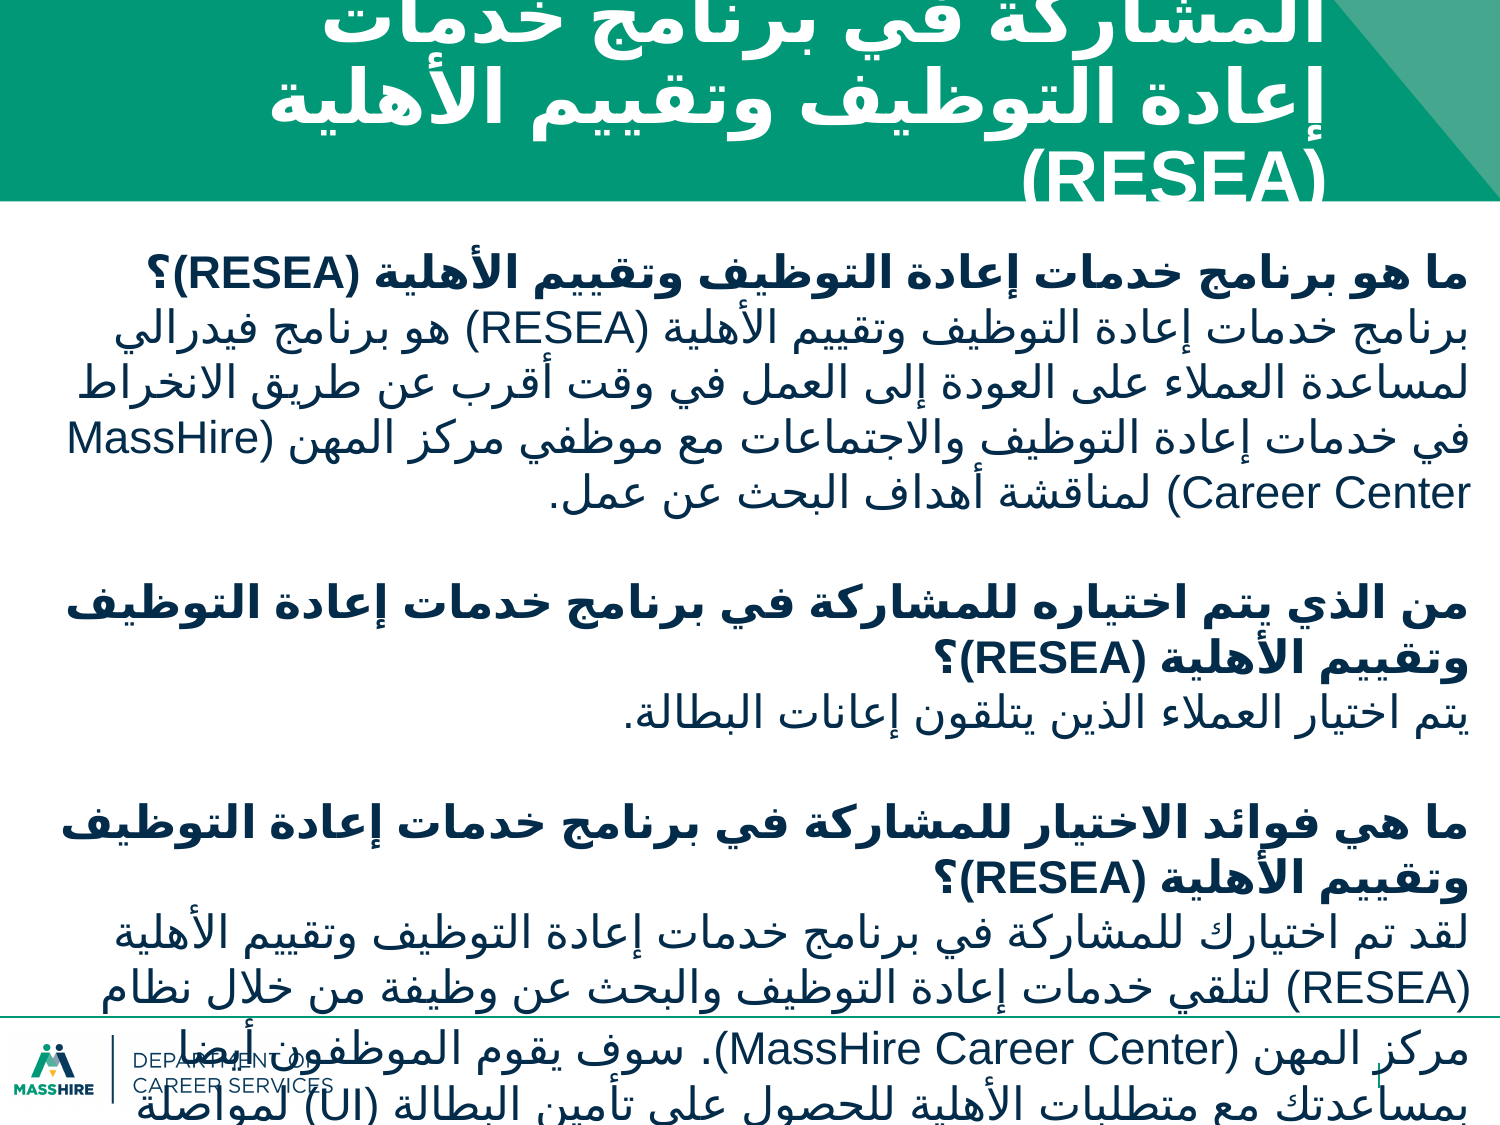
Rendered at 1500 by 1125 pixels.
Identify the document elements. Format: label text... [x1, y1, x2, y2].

picture [6, 1031, 341, 1109]
title المشاركة في برنامج خدمات إعادة التوظيف وتقييم الأهلية (RESEA) [181, 20, 1344, 178]
list ما هو برنامج خدمات إعادة التوظيف وتقييم الأهلية (RESEA)؟ برنامج خدمات إعادة التوظيف وتقييم الأهلية (RESEA) هو برنامج فيدرالي لمساعدة العملاء على العودة إلى العمل في وقت أقرب عن طريق الانخراط في خدمات إعادة التوظيف والاجتماعات مع موظفي مركز المهن (MassHire Career Center) لمناقشة أهداف البحث عن عمل. من الذي يتم اختياره للمشاركة في برنامج خدمات إعادة التوظيف وتقييم الأهلية (RESEA)؟ يتم اختيار العملاء الذين يتلقون إعانات البطالة. ما هي فوائد الاختيار للمشاركة في برنامج خدمات إعادة التوظيف وتقييم الأهلية (RESEA)؟ لقد تم اختيارك للمشاركة في برنامج خدمات إعادة التوظيف وتقييم الأهلية (RESEA) لتلقي خدمات إعادة التوظيف والبحث عن وظيفة من خلال نظام مركز المهن (MassHire Career Center). سوف يقوم الموظفون أيضا بمساعدتك مع متطلبات الأهلية للحصول على تأمين البطالة (UI) لمواصلة تلقي إعانات تأمين البطالة (UI). [38, 234, 1487, 993]
